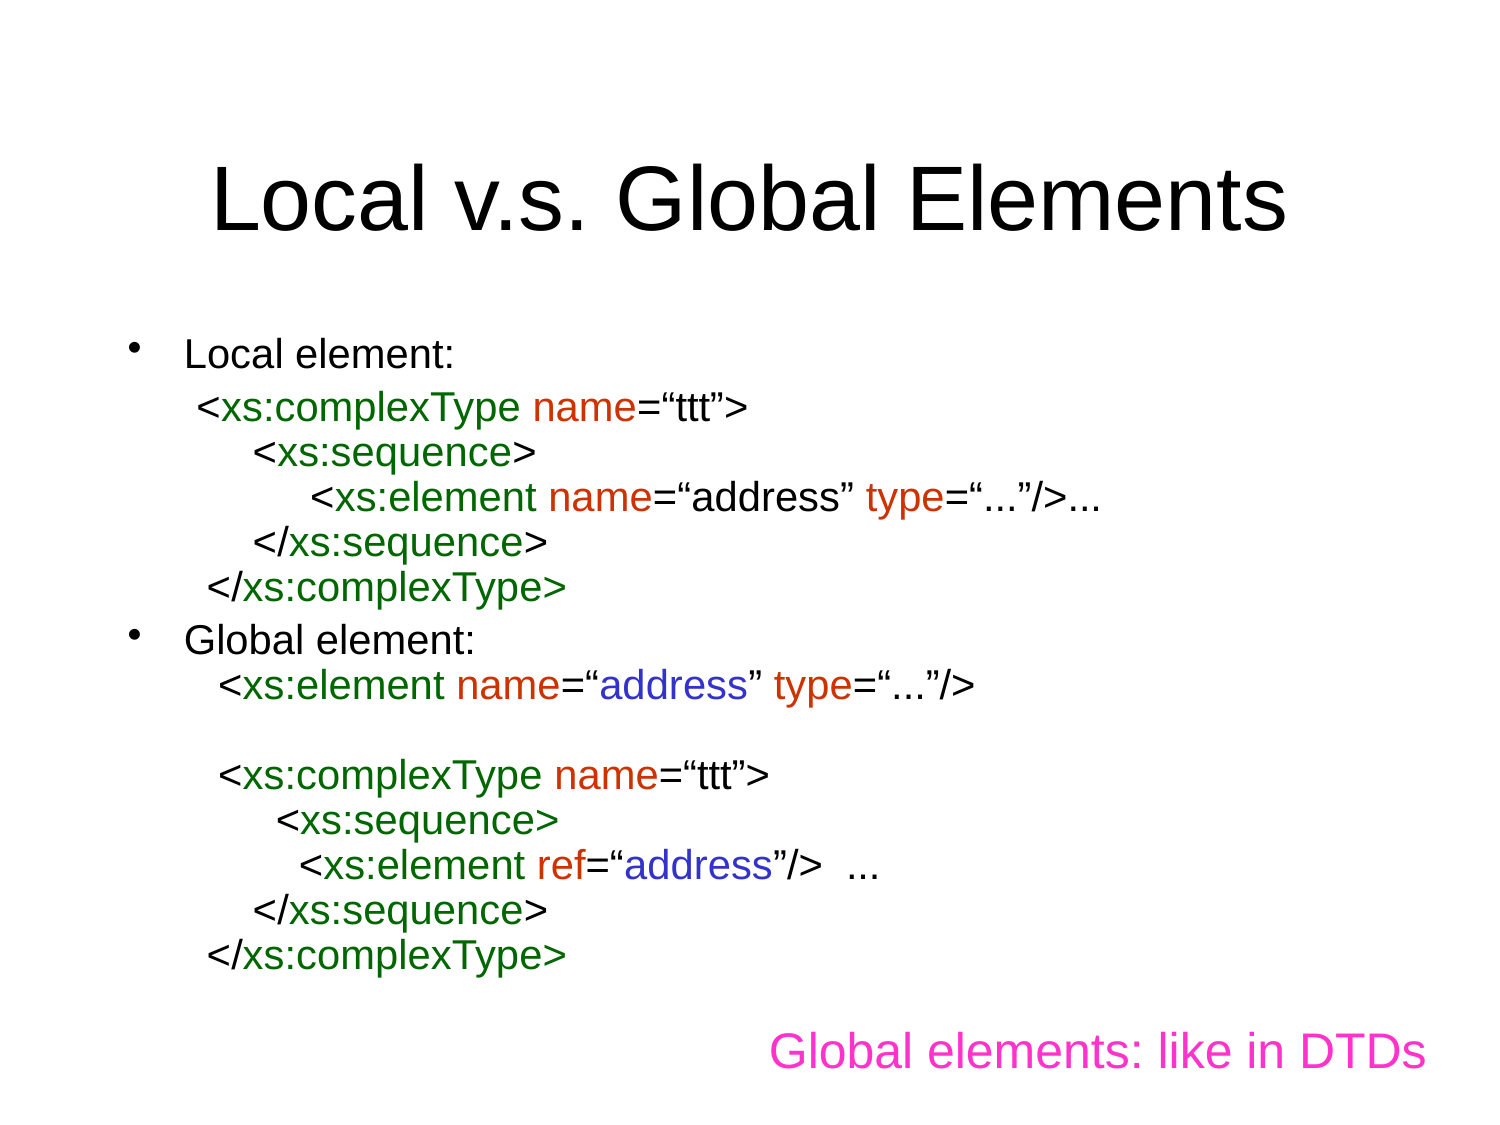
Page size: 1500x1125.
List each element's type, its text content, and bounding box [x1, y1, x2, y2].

text_box Global elements: like in DTDs [754, 1017, 1442, 1087]
title Local v.s. Global Elements [112, 99, 1388, 288]
list Local element: <xs:complexType name=“ttt”> <xs:sequence> <xs:element name=“address” type=“...”/>... </xs:sequence> </xs:complexType> Global element: <xs:element name=“address” type=“...”/> <xs:complexType name=“ttt”> <xs:sequence> <xs:element ref=“address”/> ... </xs:sequence> </xs:complexType> [112, 324, 1388, 1001]
